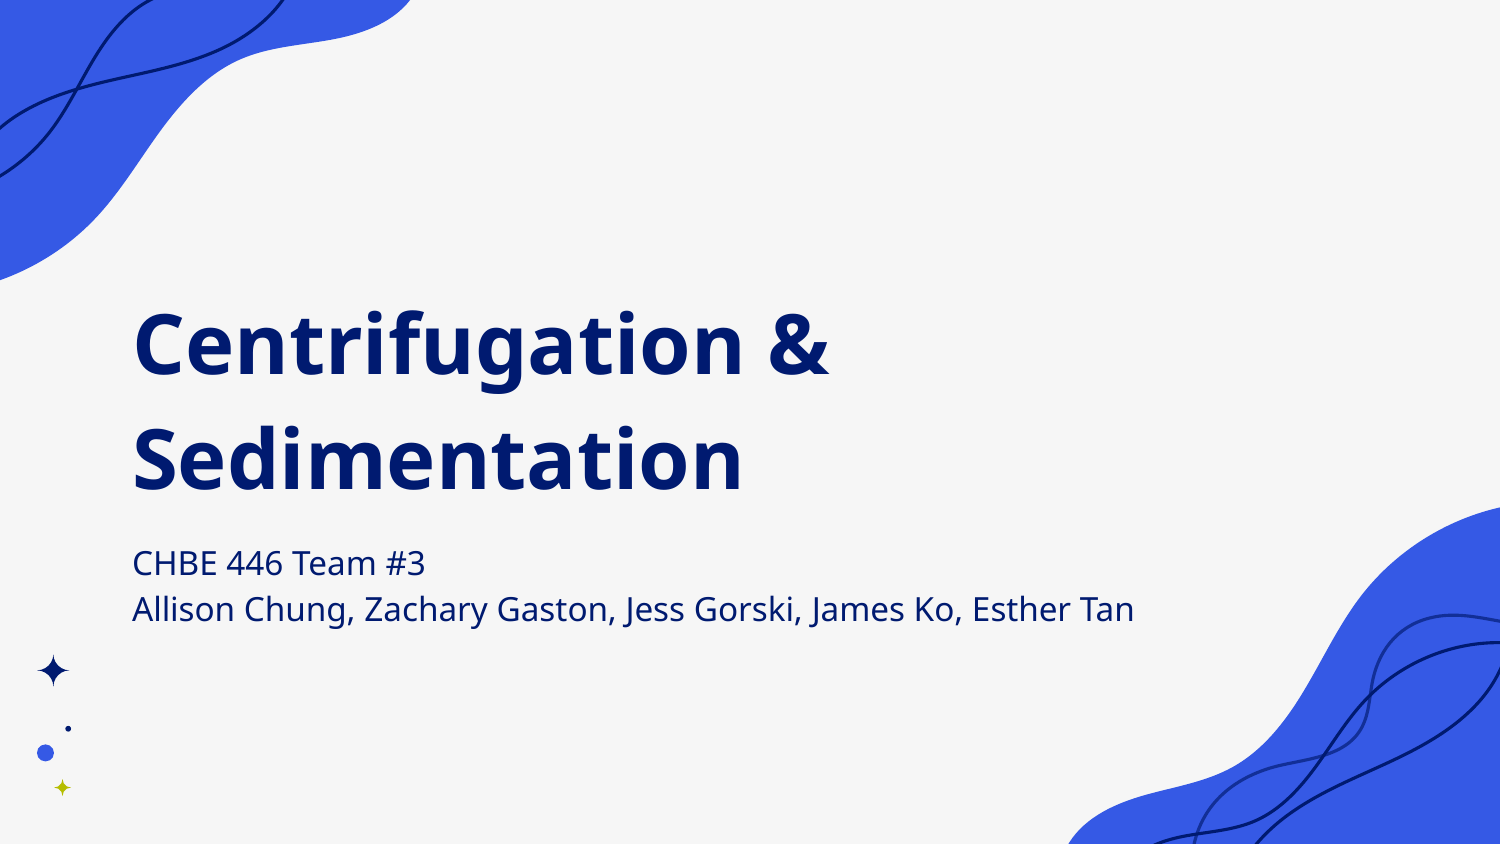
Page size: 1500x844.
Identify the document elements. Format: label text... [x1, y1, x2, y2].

title Centrifugation & Sedimentation [116, 246, 1058, 521]
subtitle CHBE 446 Team #3 Allison Chung, Zachary Gaston, Jess Gorski, James Ko, Esther Tan [116, 521, 1500, 652]
